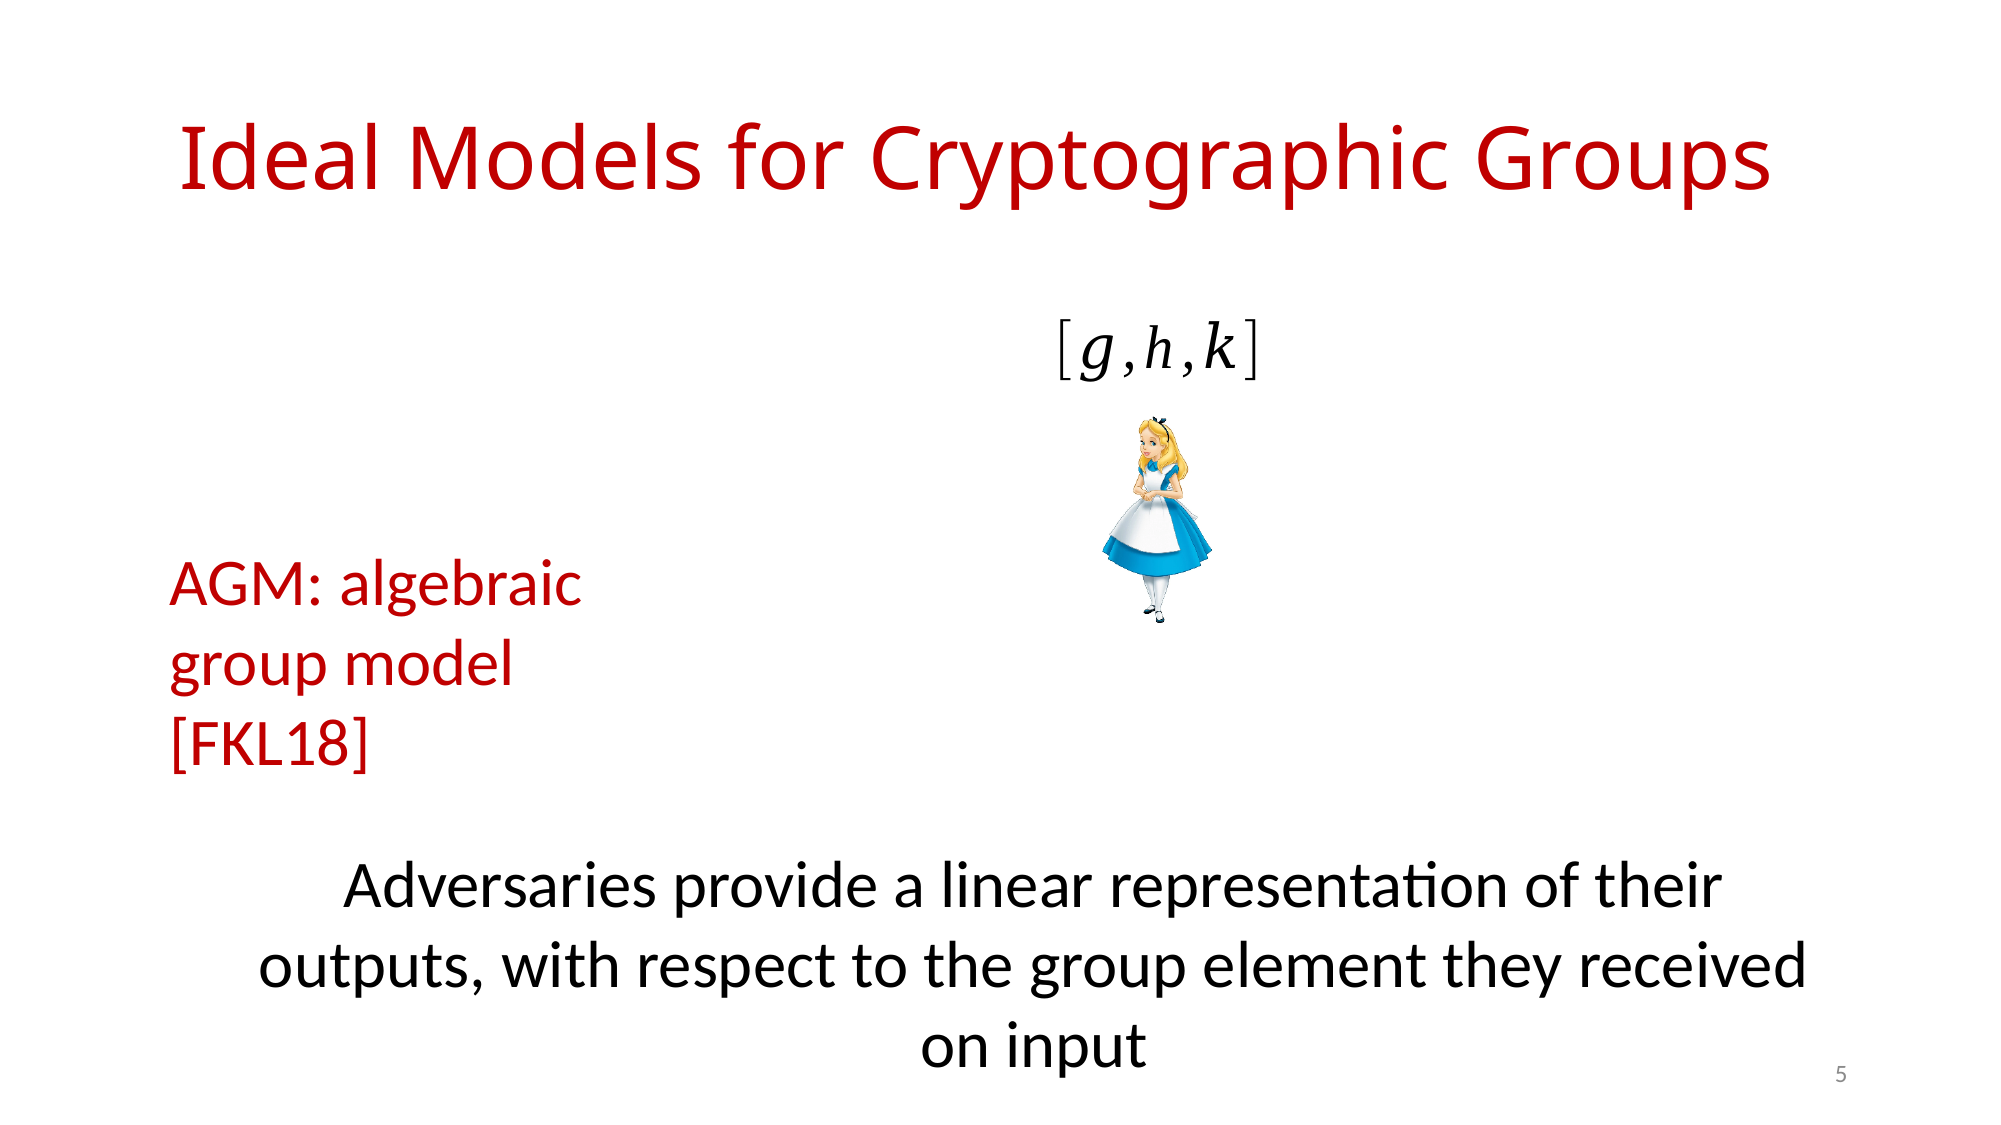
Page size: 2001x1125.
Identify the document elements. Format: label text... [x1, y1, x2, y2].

slide_number 5 [1412, 1042, 1863, 1103]
text_box Adversaries provide a linear representation of their outputs, with respect to the group element they received on input [219, 833, 1849, 1088]
text_box AGM: algebraic group model [FKL18] [154, 531, 704, 786]
title Ideal Models for Cryptographic Groups [164, 105, 1836, 323]
picture [1099, 414, 1217, 625]
